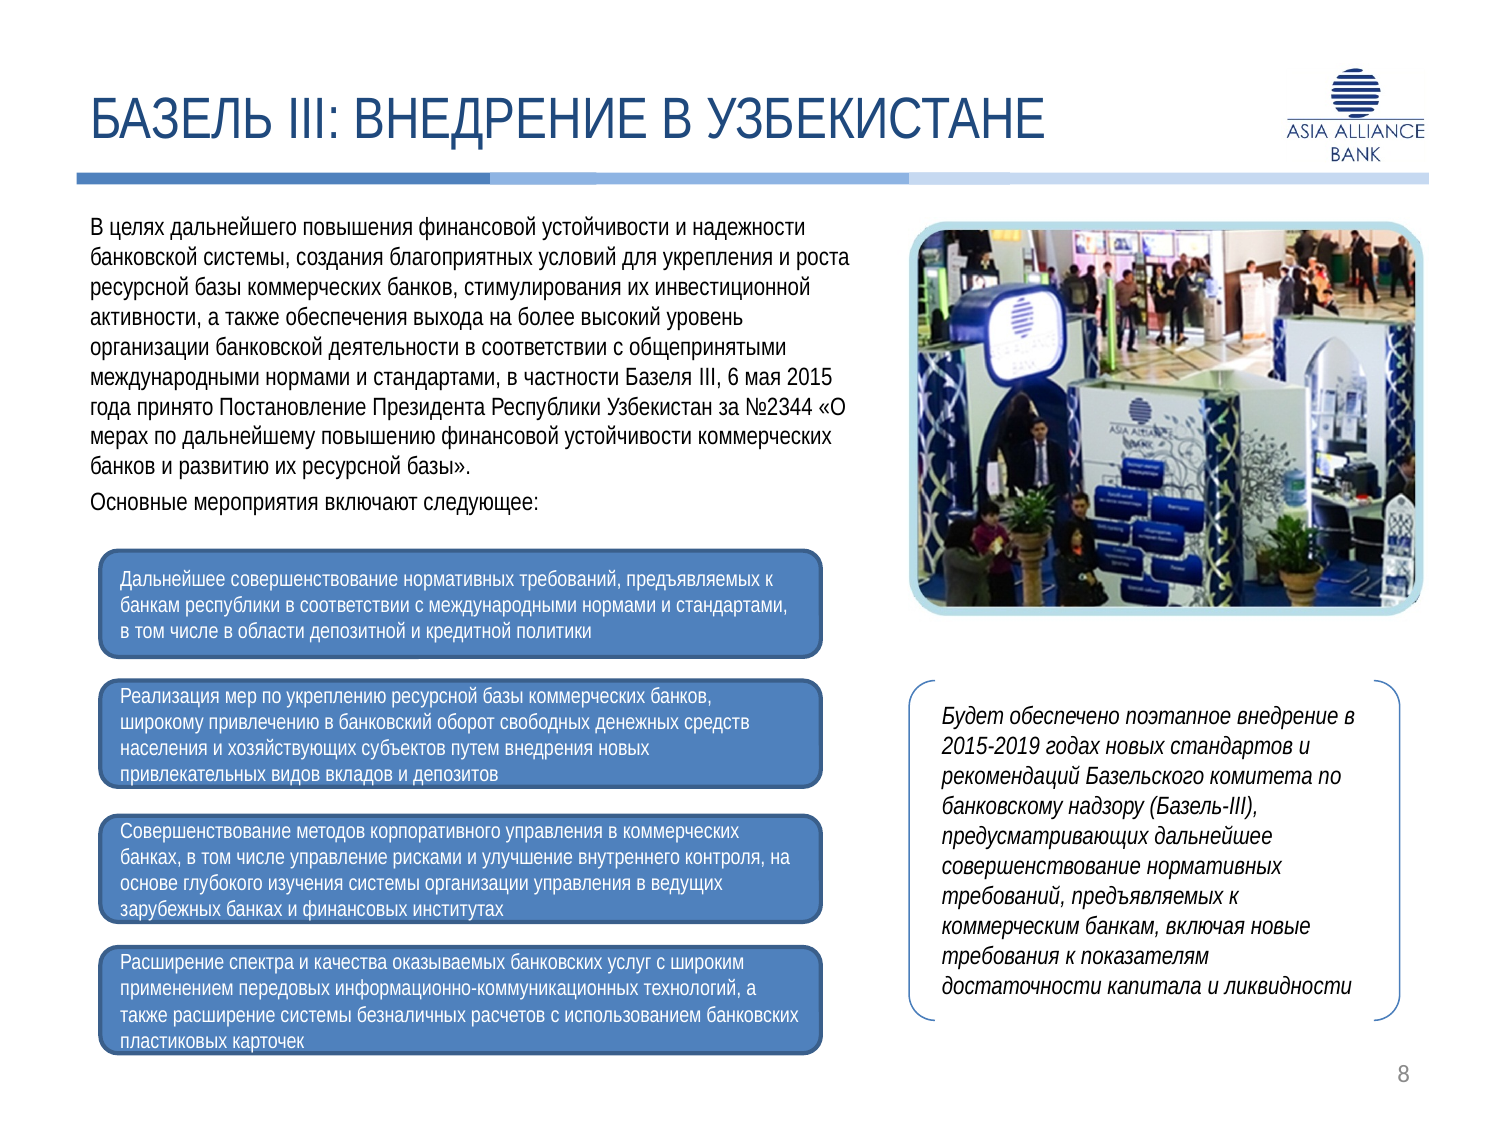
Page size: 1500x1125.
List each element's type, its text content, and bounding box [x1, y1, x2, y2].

text_box Будет обеспечено поэтапное внедрение в 2015-2019 годах новых стандартов и рекомендаций Базельского комитета по банковскому надзору (Базель-III), предусматривающих дальнейшее совершенствование нормативных требований, предъявляемых к коммерческим банкам, включая новые требования к показателям достаточности капитала и ликвидности [927, 692, 1376, 1007]
text_box [908, 679, 1401, 1022]
picture [897, 217, 1430, 622]
text_box Реализация мер по укреплению ресурсной базы коммерческих банков, широкому привлечению в банковский оборот свободных денежных средств населения и хозяйствующих субъектов путем внедрения новых привлекательных видов вкладов и депозитов [98, 678, 823, 789]
title БАЗЕЛЬ III: ВНЕДРЕНИЕ В УЗБЕКИСТАНЕ [75, 45, 1425, 171]
list В целях дальнейшего повышения финансовой устойчивости и надежности банковской системы, создания благоприятных условий для укрепления и роста ресурсной базы коммерческих банков, стимулирования их инвестиционной активности, а также обеспечения выхода на более высокий уровень организации банковской деятельности в соответствии с общепринятыми международными нормами и стандартами, в частности Базеля III, 6 мая 2015 года принято Постановление Президента Республики Узбекистан за №2344 «О мерах по дальнейшему повышению финансовой устойчивости коммерческих банков и развитию их ресурсной базы». Основные мероприятия включают следующее: [75, 203, 880, 527]
text_box Расширение спектра и качества оказываемых банковских услуг с широким применением передовых информационно-коммуникационных технологий, а также расширение системы безналичных расчетов с использованием банковских пластиковых карточек [98, 944, 823, 1056]
text_box [75, 171, 488, 186]
slide_number 8 [1074, 1042, 1425, 1103]
text_box Совершенствование методов корпоративного управления в коммерческих банках, в том числе управление рисками и улучшение внутреннего контроля, на основе глубокого изучения системы организации управления в ведущих зарубежных банках и финансовых институтах [98, 813, 823, 925]
picture [1280, 62, 1430, 166]
text_box [488, 171, 907, 186]
text_box Дальнейшее совершенствование нормативных требований, предъявляемых к банкам республики в соответствии с международными нормами и стандартами, в том числе в области депозитной и кредитной политики [98, 548, 823, 660]
text_box [907, 171, 1431, 186]
